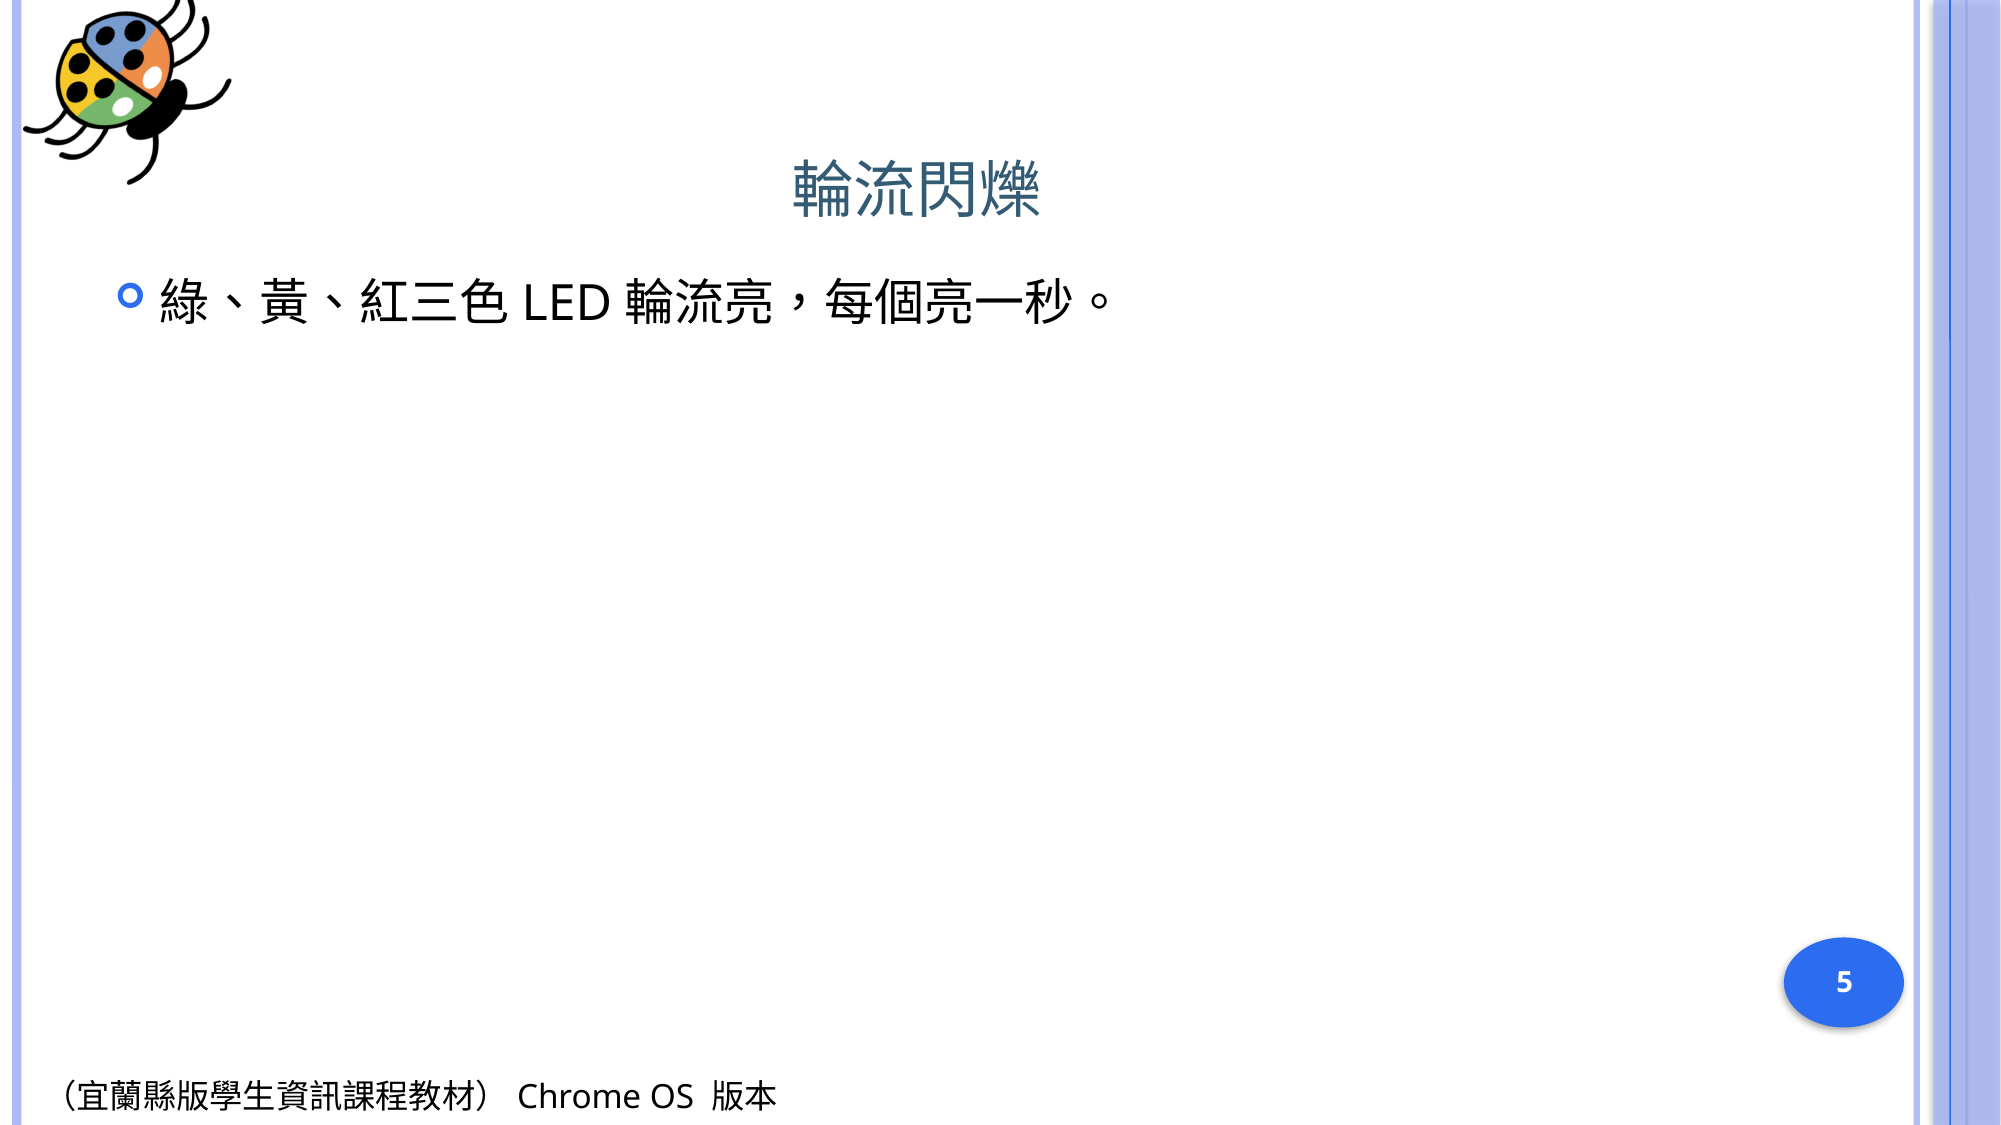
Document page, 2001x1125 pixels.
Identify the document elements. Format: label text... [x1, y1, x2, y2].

list 綠、黃、紅三色LED輪流亮，每個亮一秒。 [99, 262, 1734, 1062]
picture [2, 0, 240, 205]
title 輪流閃爍 [99, 45, 1734, 233]
slide_number 5 [1777, 940, 1912, 1027]
